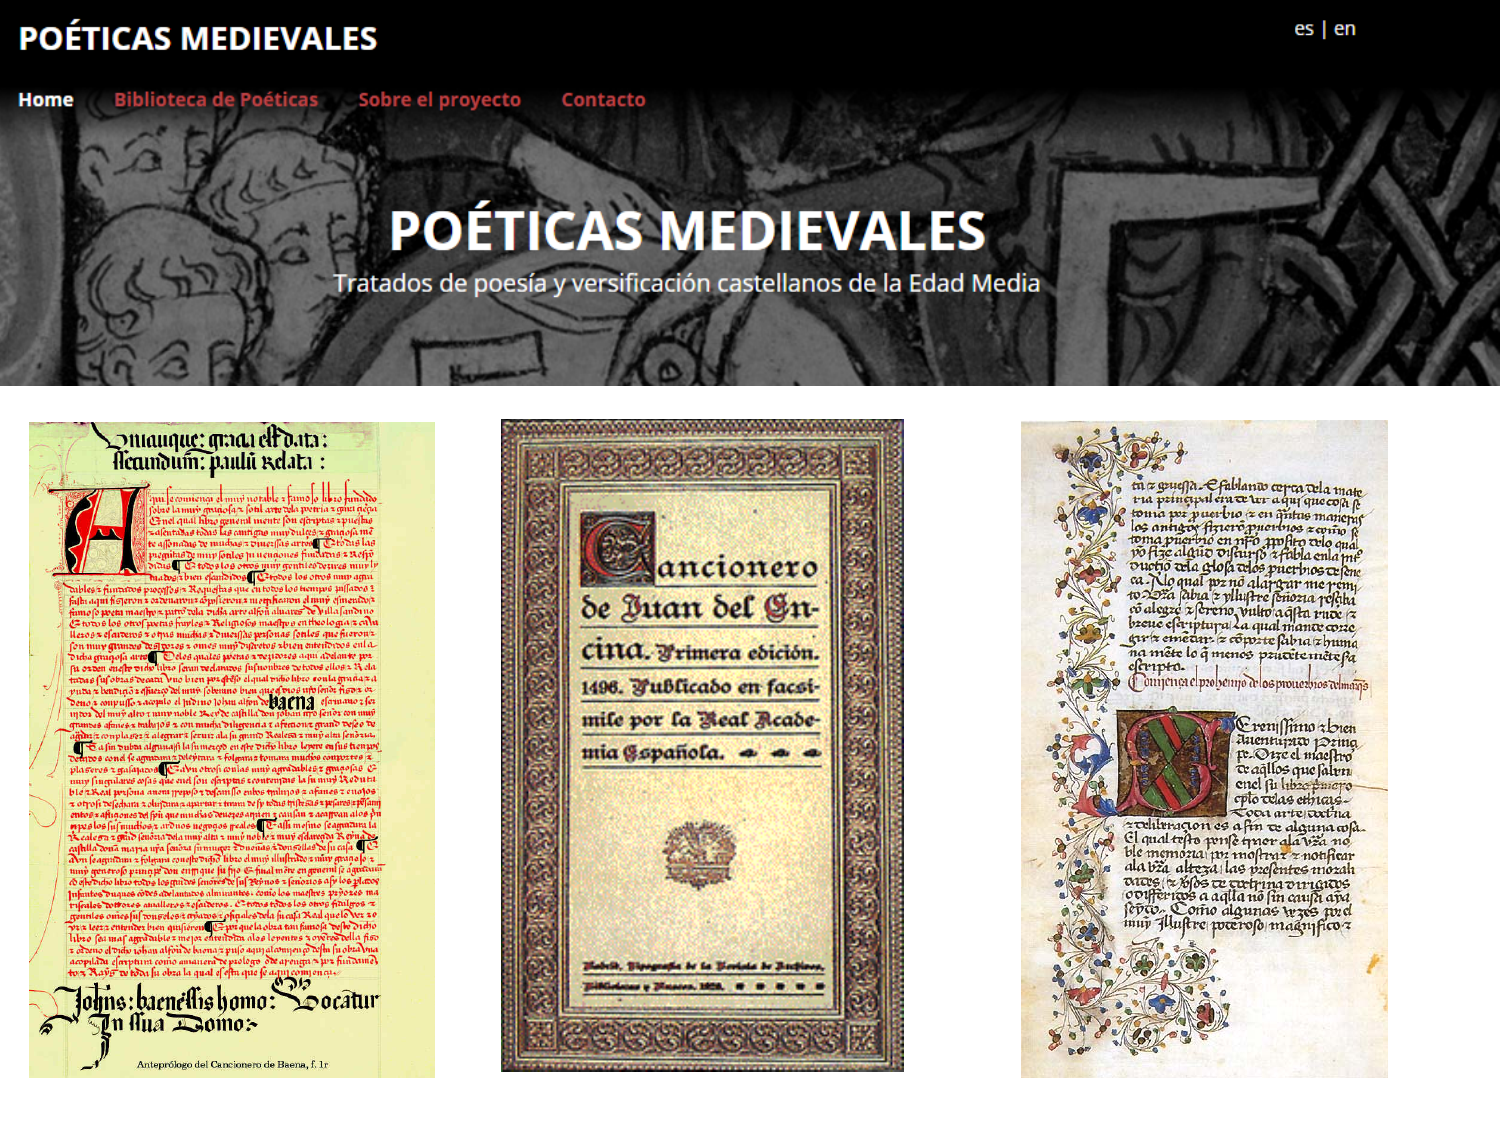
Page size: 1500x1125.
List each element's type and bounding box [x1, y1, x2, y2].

picture [0, 0, 1500, 386]
picture [29, 422, 436, 1079]
picture [1021, 420, 1389, 1079]
picture [501, 419, 904, 1072]
